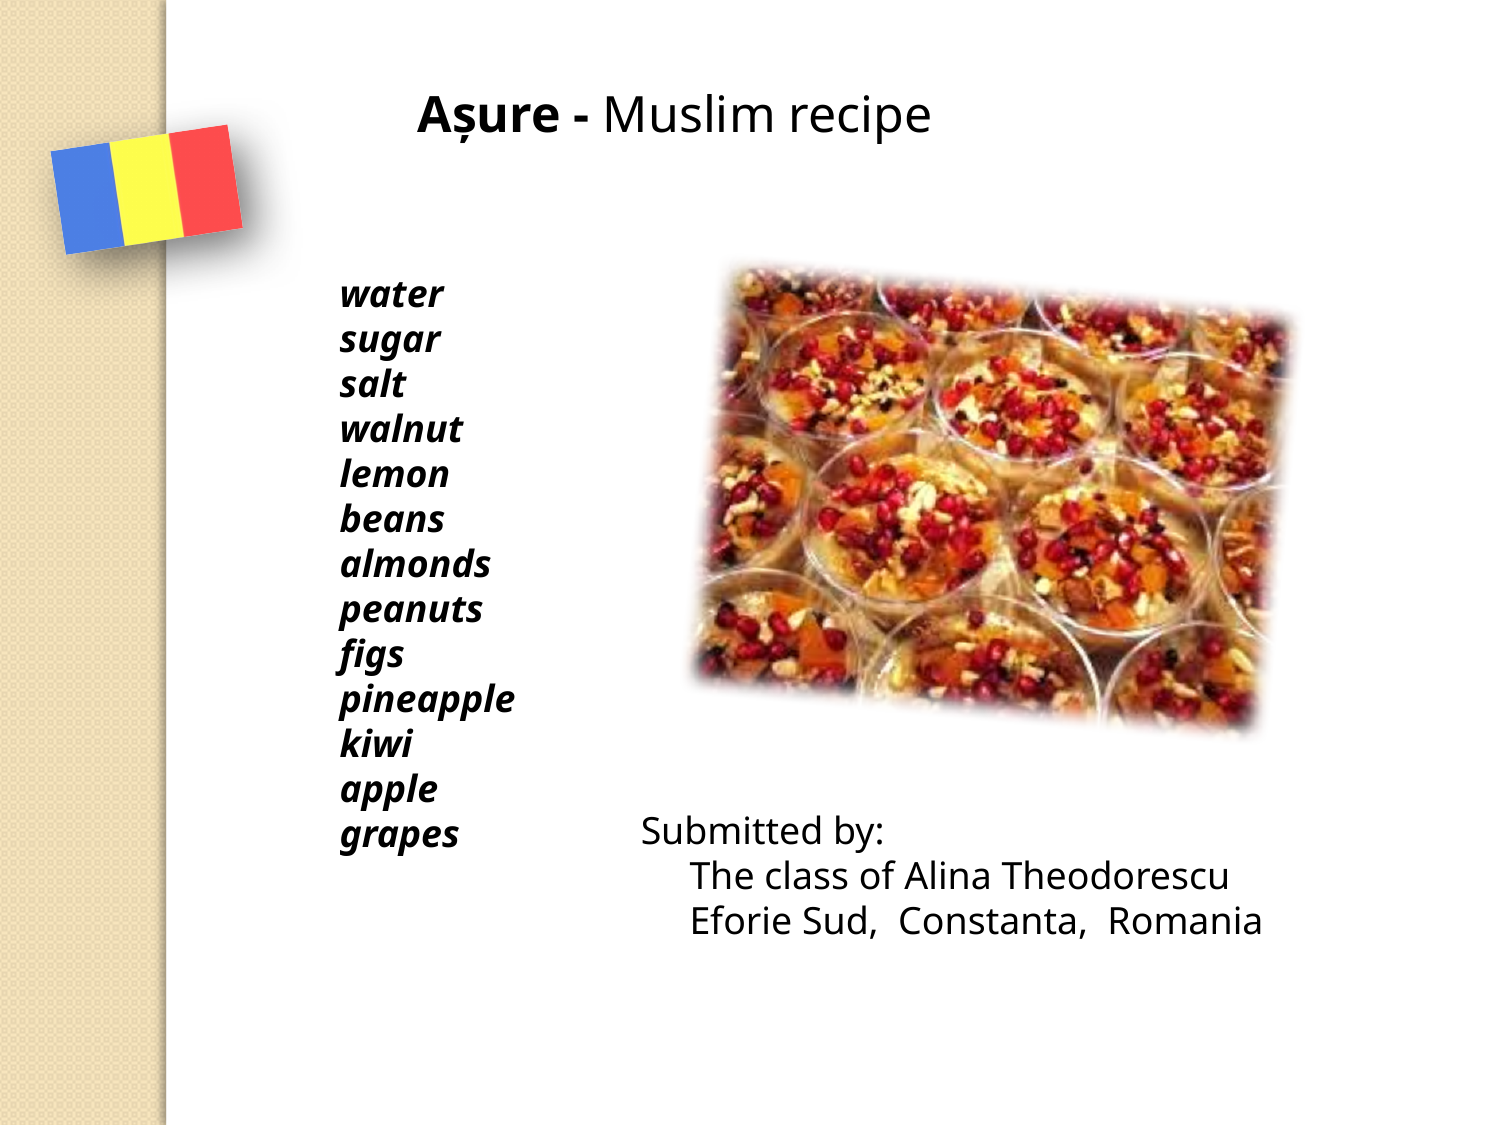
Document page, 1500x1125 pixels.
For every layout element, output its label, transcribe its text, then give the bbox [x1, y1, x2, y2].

text_box Aşure - Muslim recipe [324, 74, 1250, 150]
text_box water sugar salt walnut lemon beans almonds peanuts figs pineapple kiwi apple grapes [324, 262, 625, 908]
picture [56, 137, 237, 243]
text_box Submitted by: The class of Alina Theodorescu Eforie Sud, Constanta, Romania [626, 799, 1279, 950]
picture [693, 276, 1290, 723]
